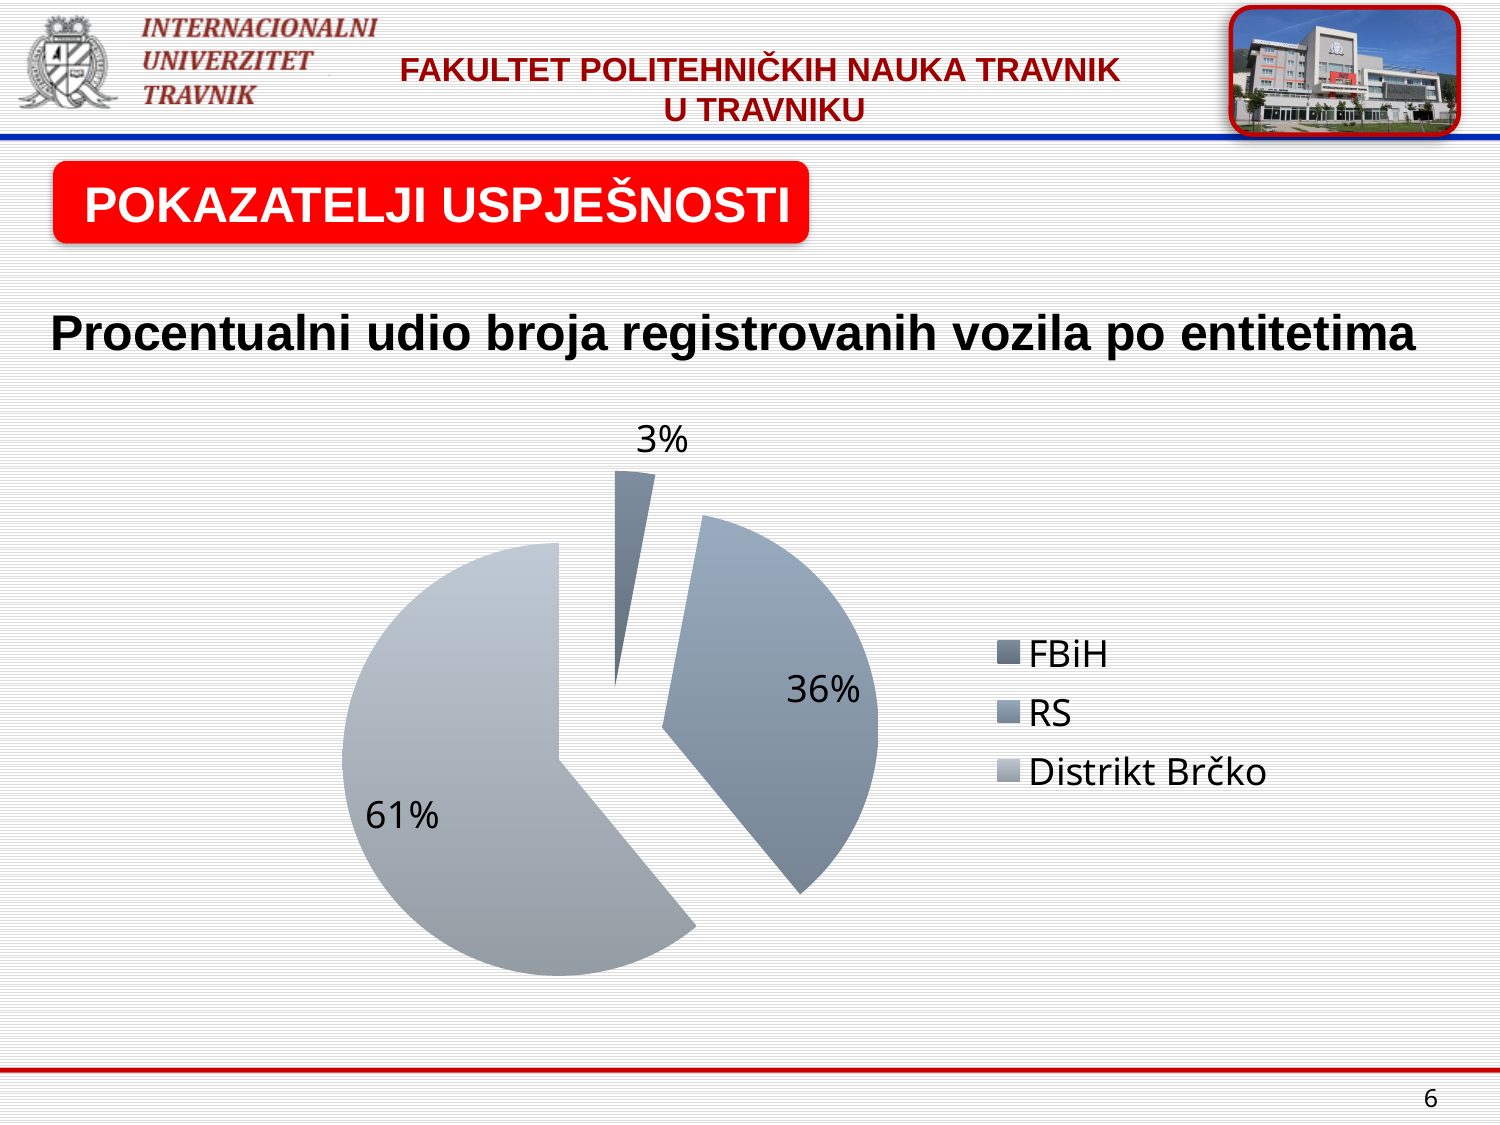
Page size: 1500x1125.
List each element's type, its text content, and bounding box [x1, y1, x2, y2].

picture [11, 9, 420, 114]
picture [1234, 10, 1456, 132]
chart [234, 398, 1294, 1025]
text_box POKAZATELJI USPJEŠNOSTI [53, 160, 810, 244]
slide_number 6 [1127, 1074, 1454, 1125]
text_box Procentualni udio broja registrovanih vozila po entitetima [35, 292, 1500, 368]
